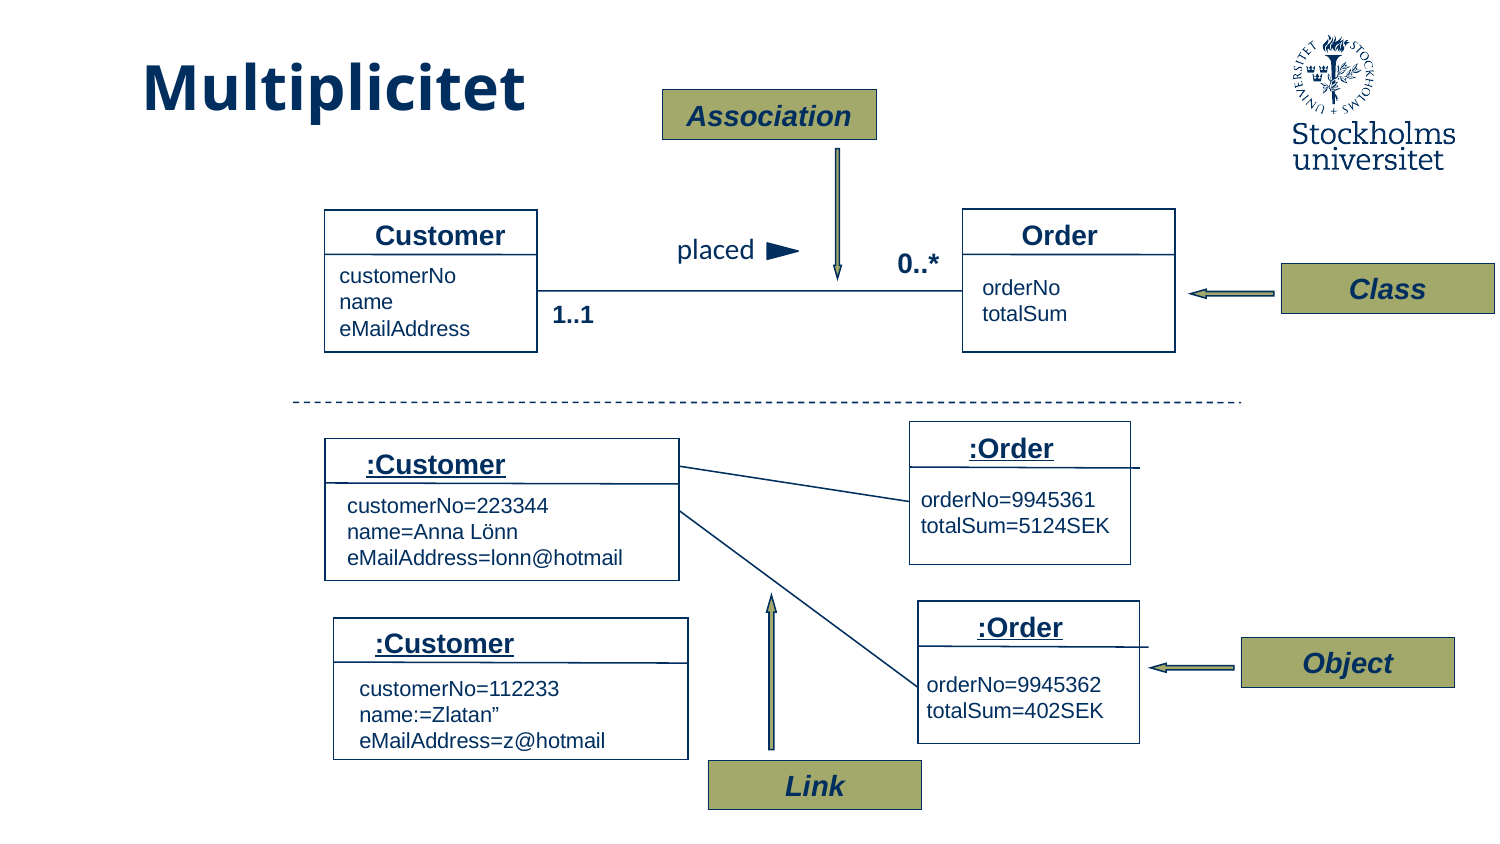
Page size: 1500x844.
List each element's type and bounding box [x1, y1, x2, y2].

text_box [324, 421, 1149, 744]
text_box [1240, 637, 1455, 687]
text_box [333, 617, 688, 761]
text_box [662, 89, 876, 140]
text_box [324, 209, 1176, 352]
title [126, 40, 1203, 181]
text_box [1280, 263, 1495, 313]
text_box [1150, 663, 1234, 673]
text_box [707, 760, 922, 810]
text_box [662, 148, 955, 287]
picture [1293, 35, 1455, 170]
text_box [766, 595, 777, 750]
text_box [1190, 289, 1274, 299]
